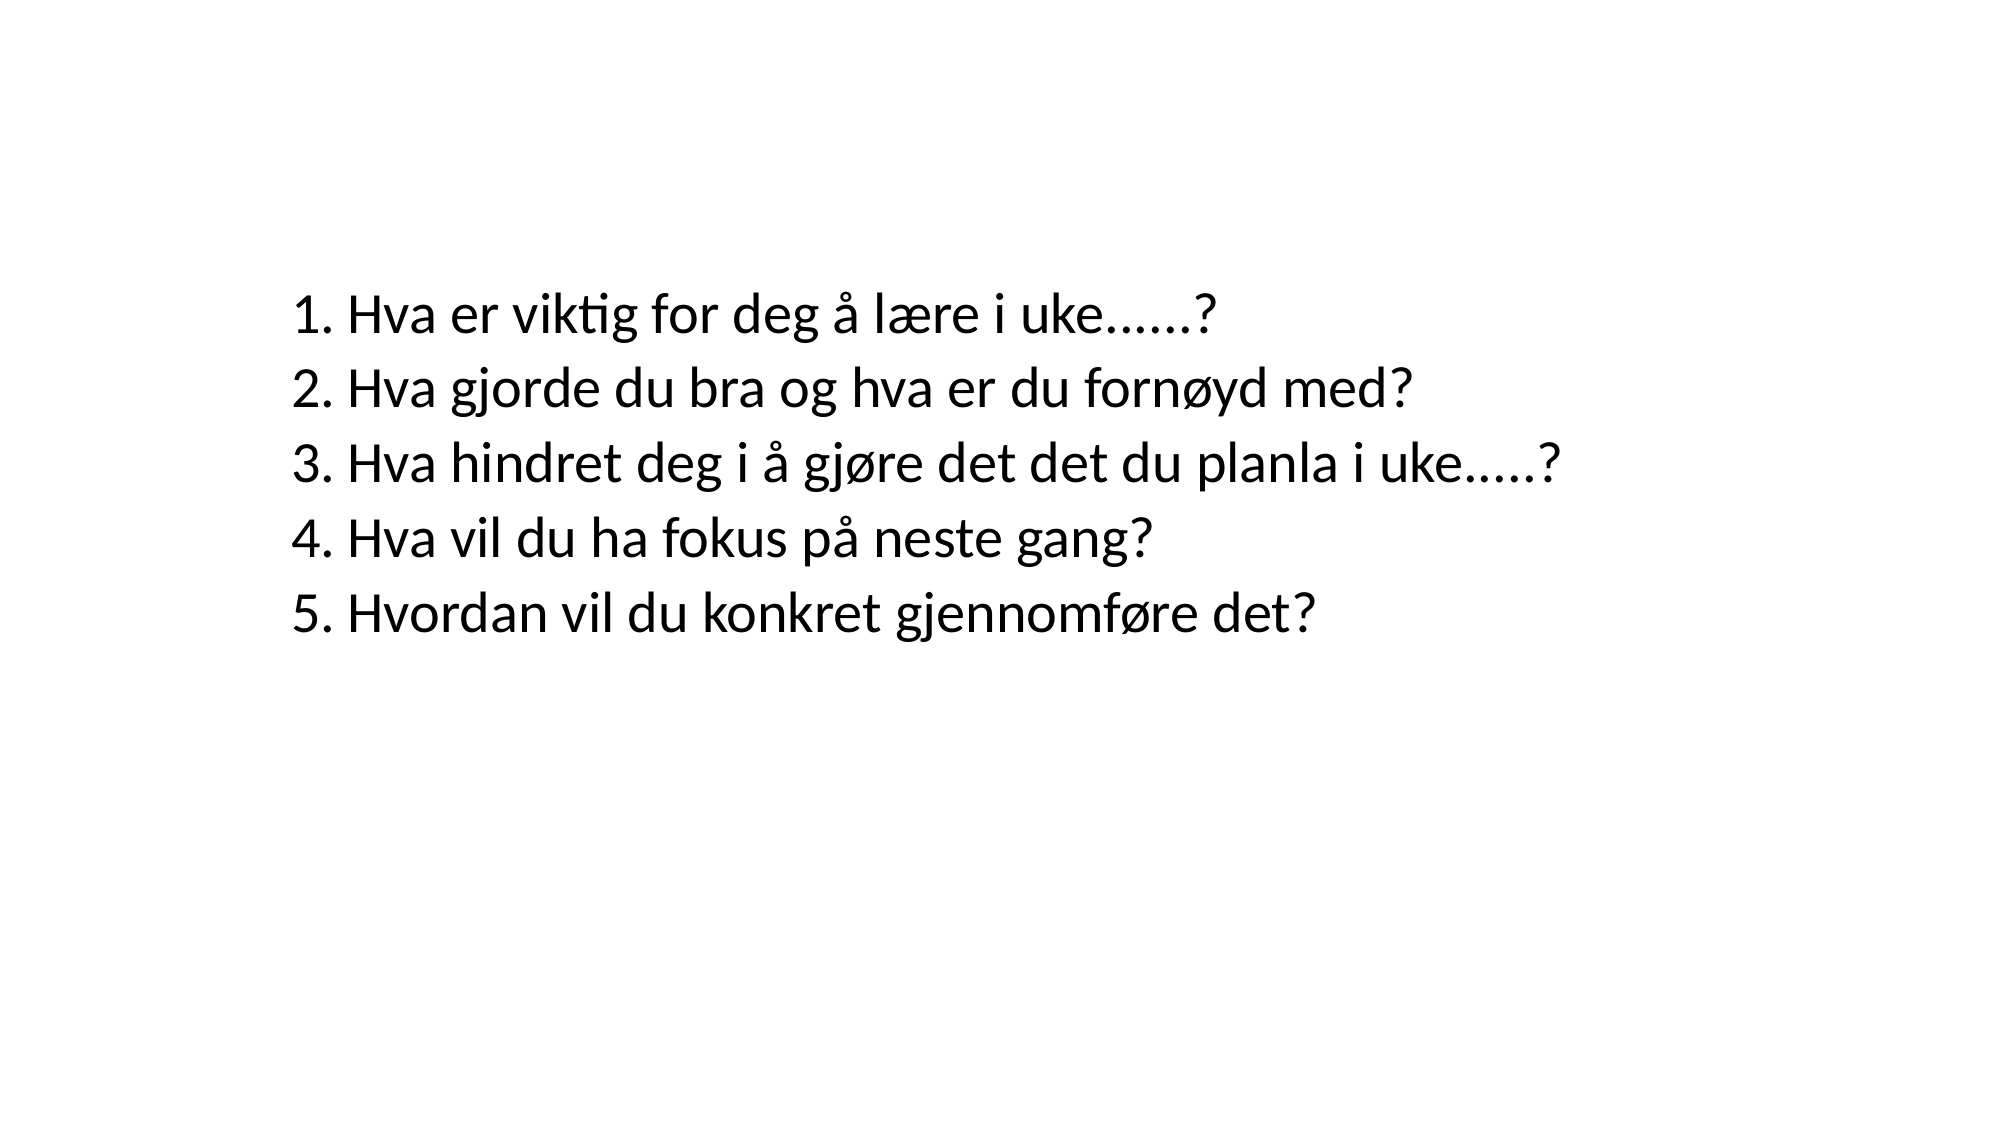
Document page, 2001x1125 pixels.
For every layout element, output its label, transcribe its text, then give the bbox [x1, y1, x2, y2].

text_box Hva er viktig for deg å lære i uke......? Hva gjorde du bra og hva er du fornøyd med? Hva hindret deg i å gjøre det det du planla i uke.....? Hva vil du ha fokus på neste gang? Hvordan vil du konkret gjennomføre det? [276, 262, 1649, 652]
